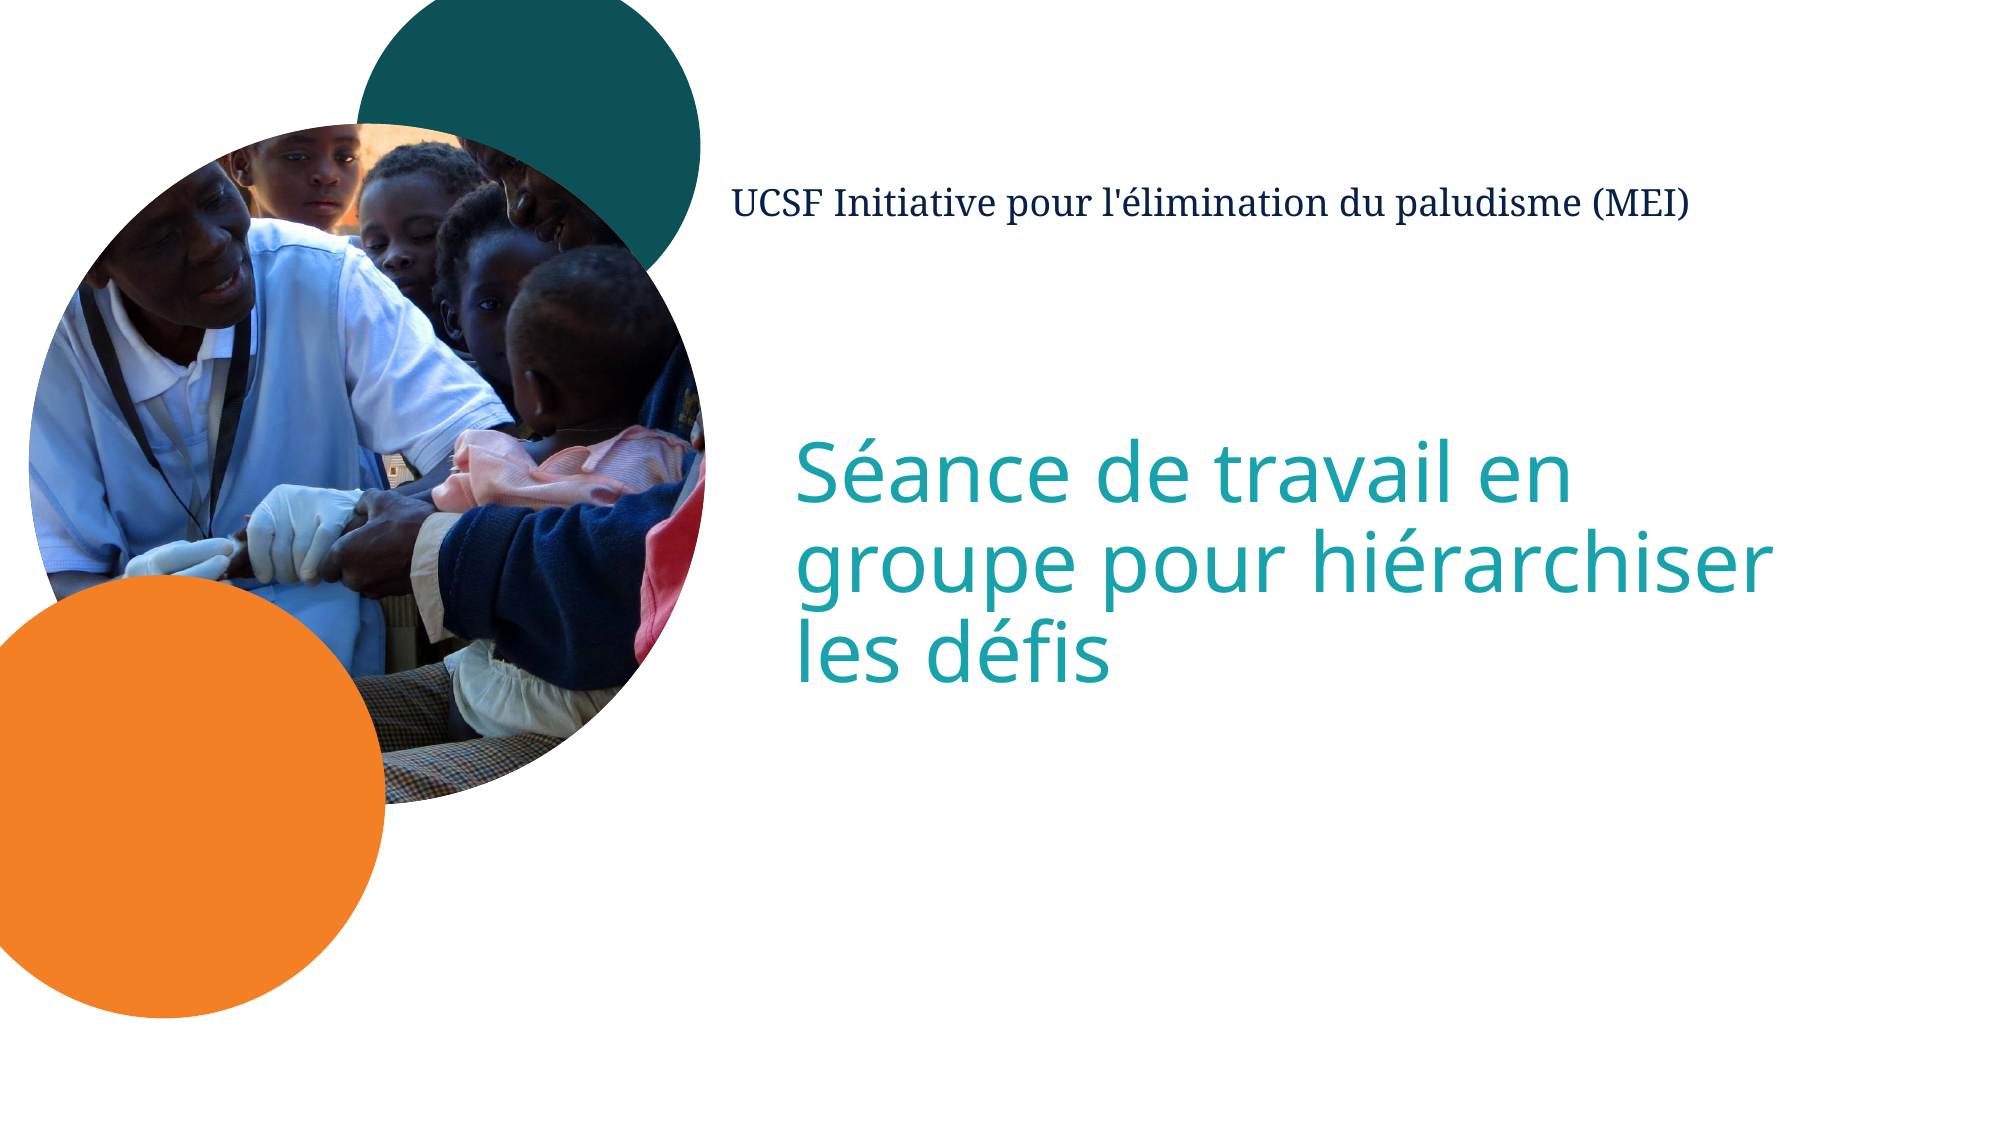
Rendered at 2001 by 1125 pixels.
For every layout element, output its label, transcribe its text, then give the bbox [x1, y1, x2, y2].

picture [28, 123, 706, 805]
title Séance de travail en groupe pour hiérarchiser les défis [794, 309, 1869, 701]
